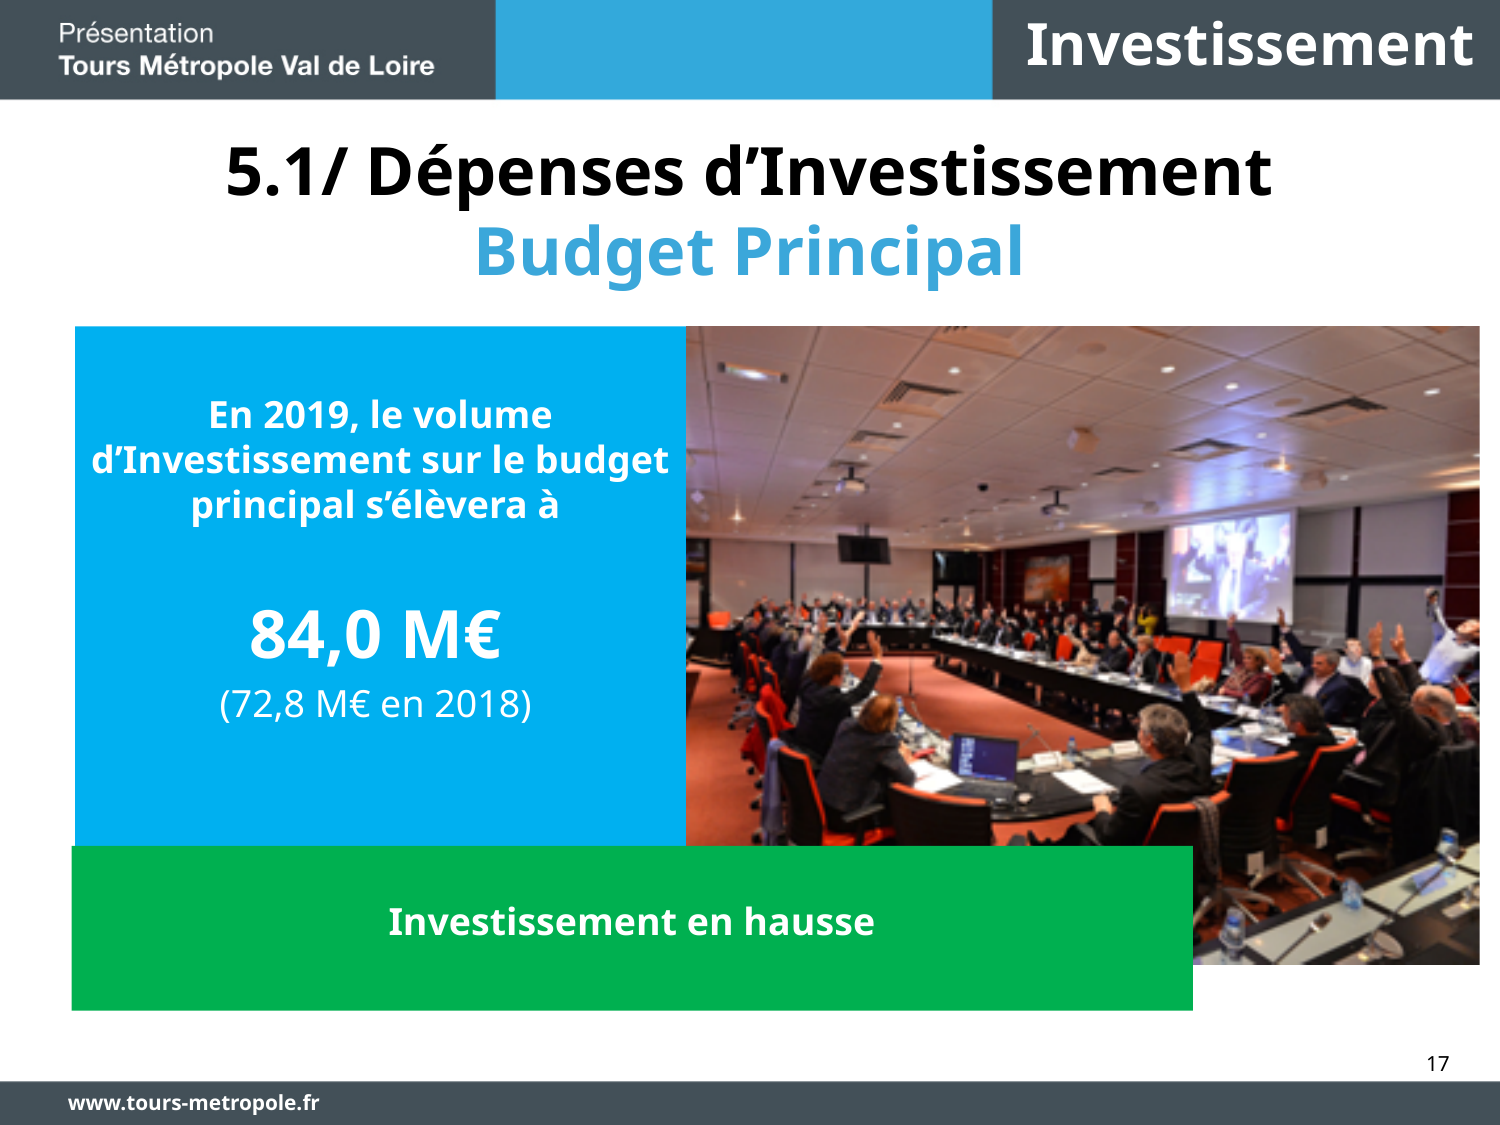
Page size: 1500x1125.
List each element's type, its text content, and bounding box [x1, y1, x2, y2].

text_box Investissement en hausse [71, 845, 1193, 1011]
picture [0, 0, 1500, 1125]
list En 2019, le volume d’Investissement sur le budget principal s’élèvera à 84,0 M€ (72,8 M€ en 2018) [75, 326, 683, 845]
text_box Investissement [997, 0, 1500, 105]
slide_number 17 [1411, 1042, 1475, 1103]
title 5.1/ Dépenses d’Investissement Budget Principal [75, 121, 1425, 228]
